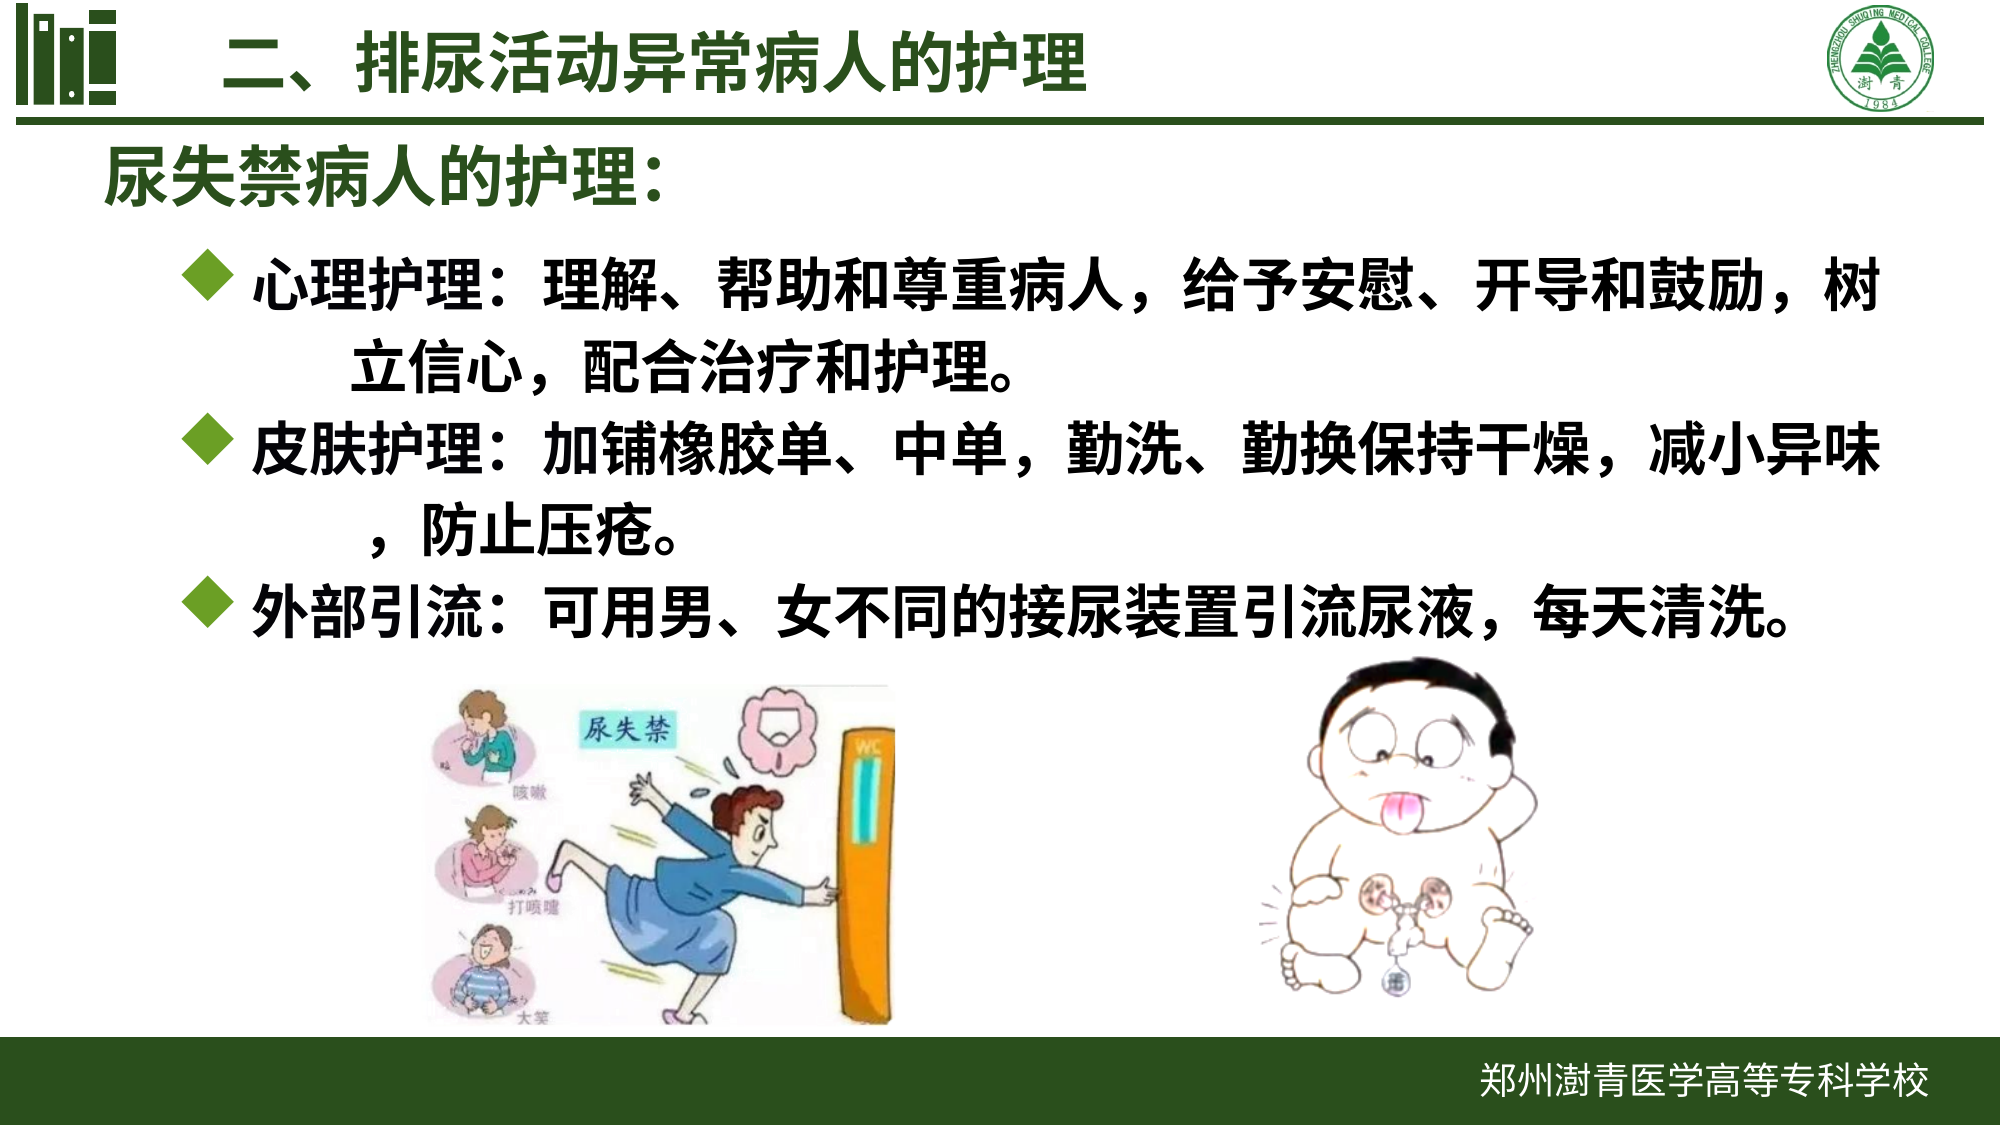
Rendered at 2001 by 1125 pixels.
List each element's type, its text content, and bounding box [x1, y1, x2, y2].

picture [409, 668, 919, 1035]
picture [1827, 5, 1934, 112]
text_box 尿失禁病人的护理： [89, 127, 730, 222]
list 二、排尿活动异常病人的护理 [205, 13, 1508, 109]
text_box 心理护理：理解、帮助和尊重病人，给予安慰、开导和鼓励，树 立信心，配合治疗和护理。 皮肤护理：加铺橡胶单、中单，勤洗、勤换保持干燥，减小异味 ，防止压疮。 外部引流：可用男、女不同的接尿装置引流尿液，每天清洗。 [161, 241, 1934, 724]
picture [1259, 655, 1560, 1006]
text_box 郑州澍青医学高等专科学校 [1465, 1049, 1950, 1125]
